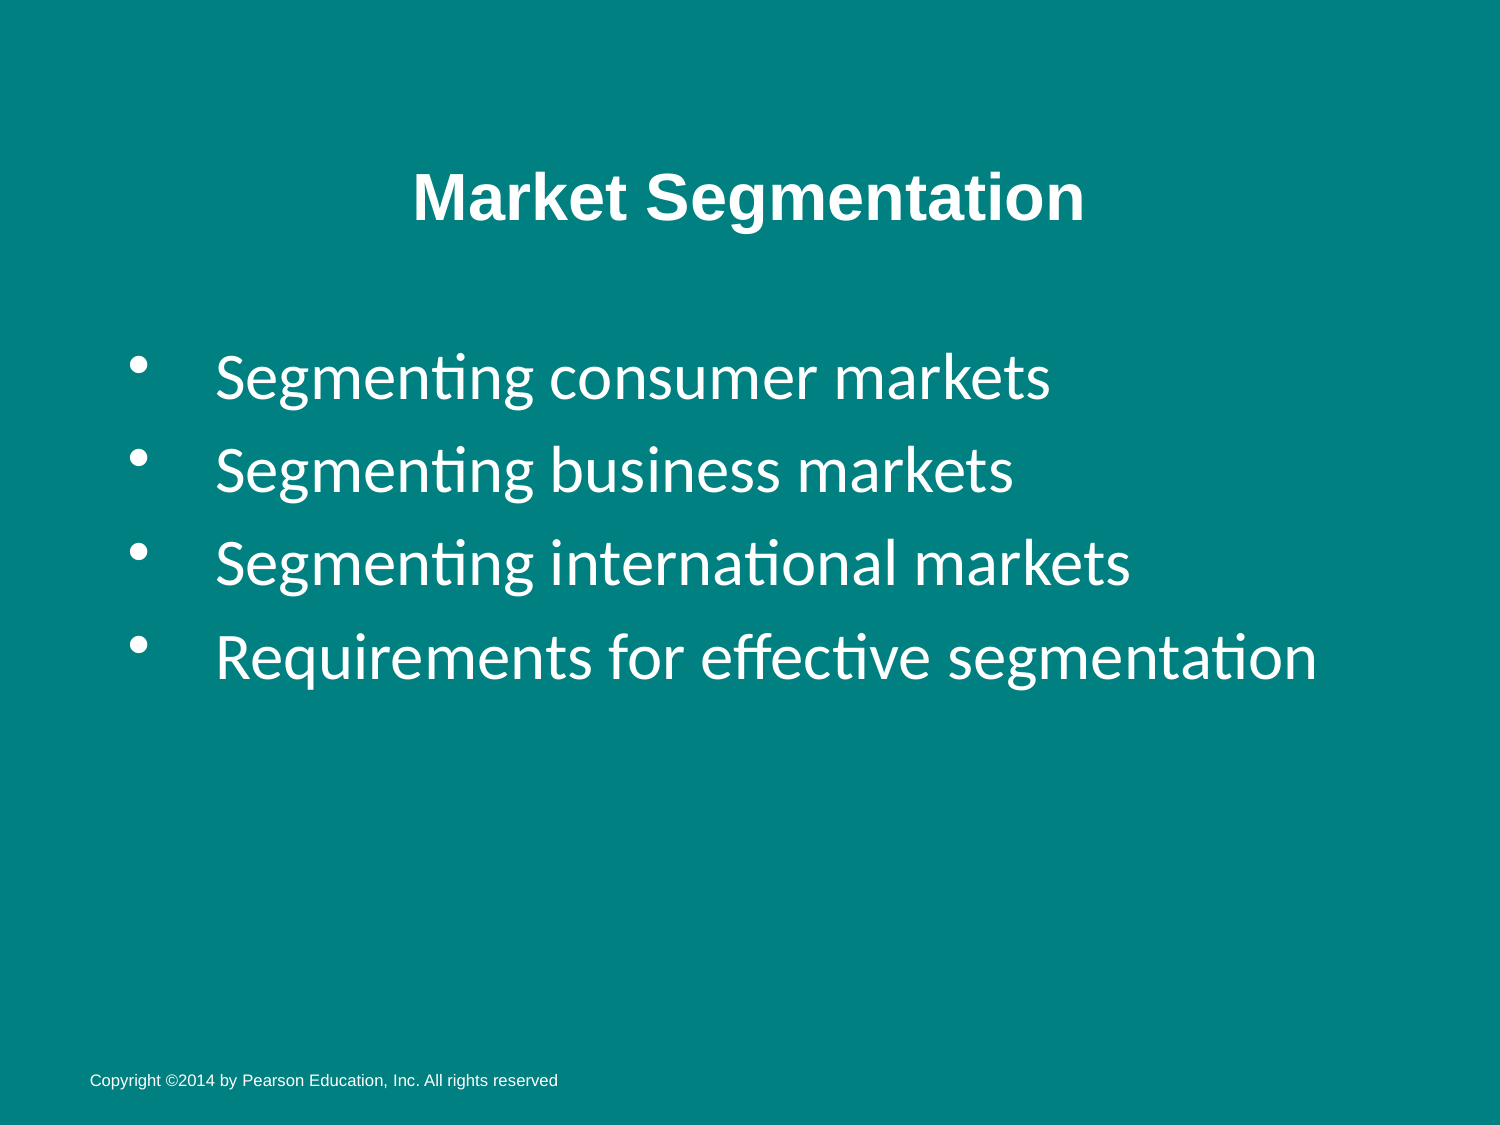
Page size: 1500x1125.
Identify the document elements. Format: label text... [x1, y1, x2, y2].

list Segmenting consumer markets Segmenting business markets Segmenting international markets Requirements for effective segmentation [112, 324, 1388, 1001]
text_box Copyright ©2014 by Pearson Education, Inc. All rights reserved [74, 1062, 825, 1098]
title Market Segmentation [112, 99, 1388, 288]
